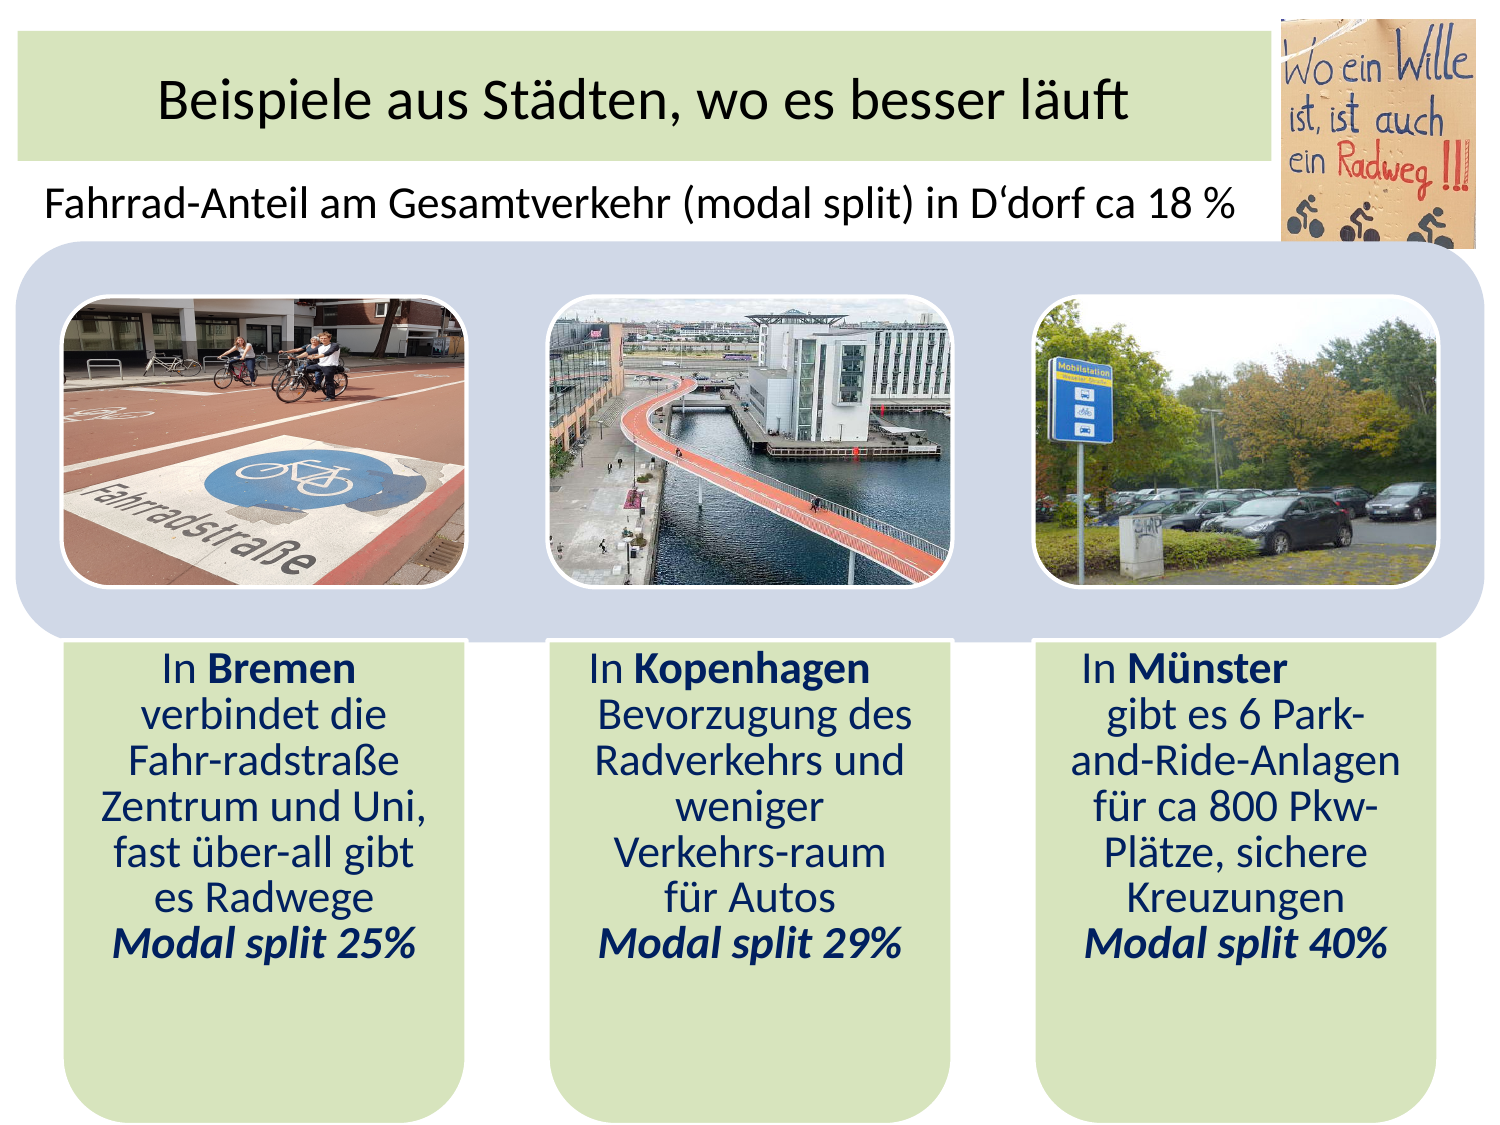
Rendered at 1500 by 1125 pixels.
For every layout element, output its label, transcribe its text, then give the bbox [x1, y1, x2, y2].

text_box Fahrrad-Anteil am Gesamtverkehr (modal split) in D‘dorf ca 18 % [29, 164, 1270, 235]
text_box [159, 235, 190, 240]
title Beispiele aus Städten, wo es besser läuft [17, 30, 1272, 161]
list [1281, 18, 1476, 241]
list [17, 243, 1483, 1125]
